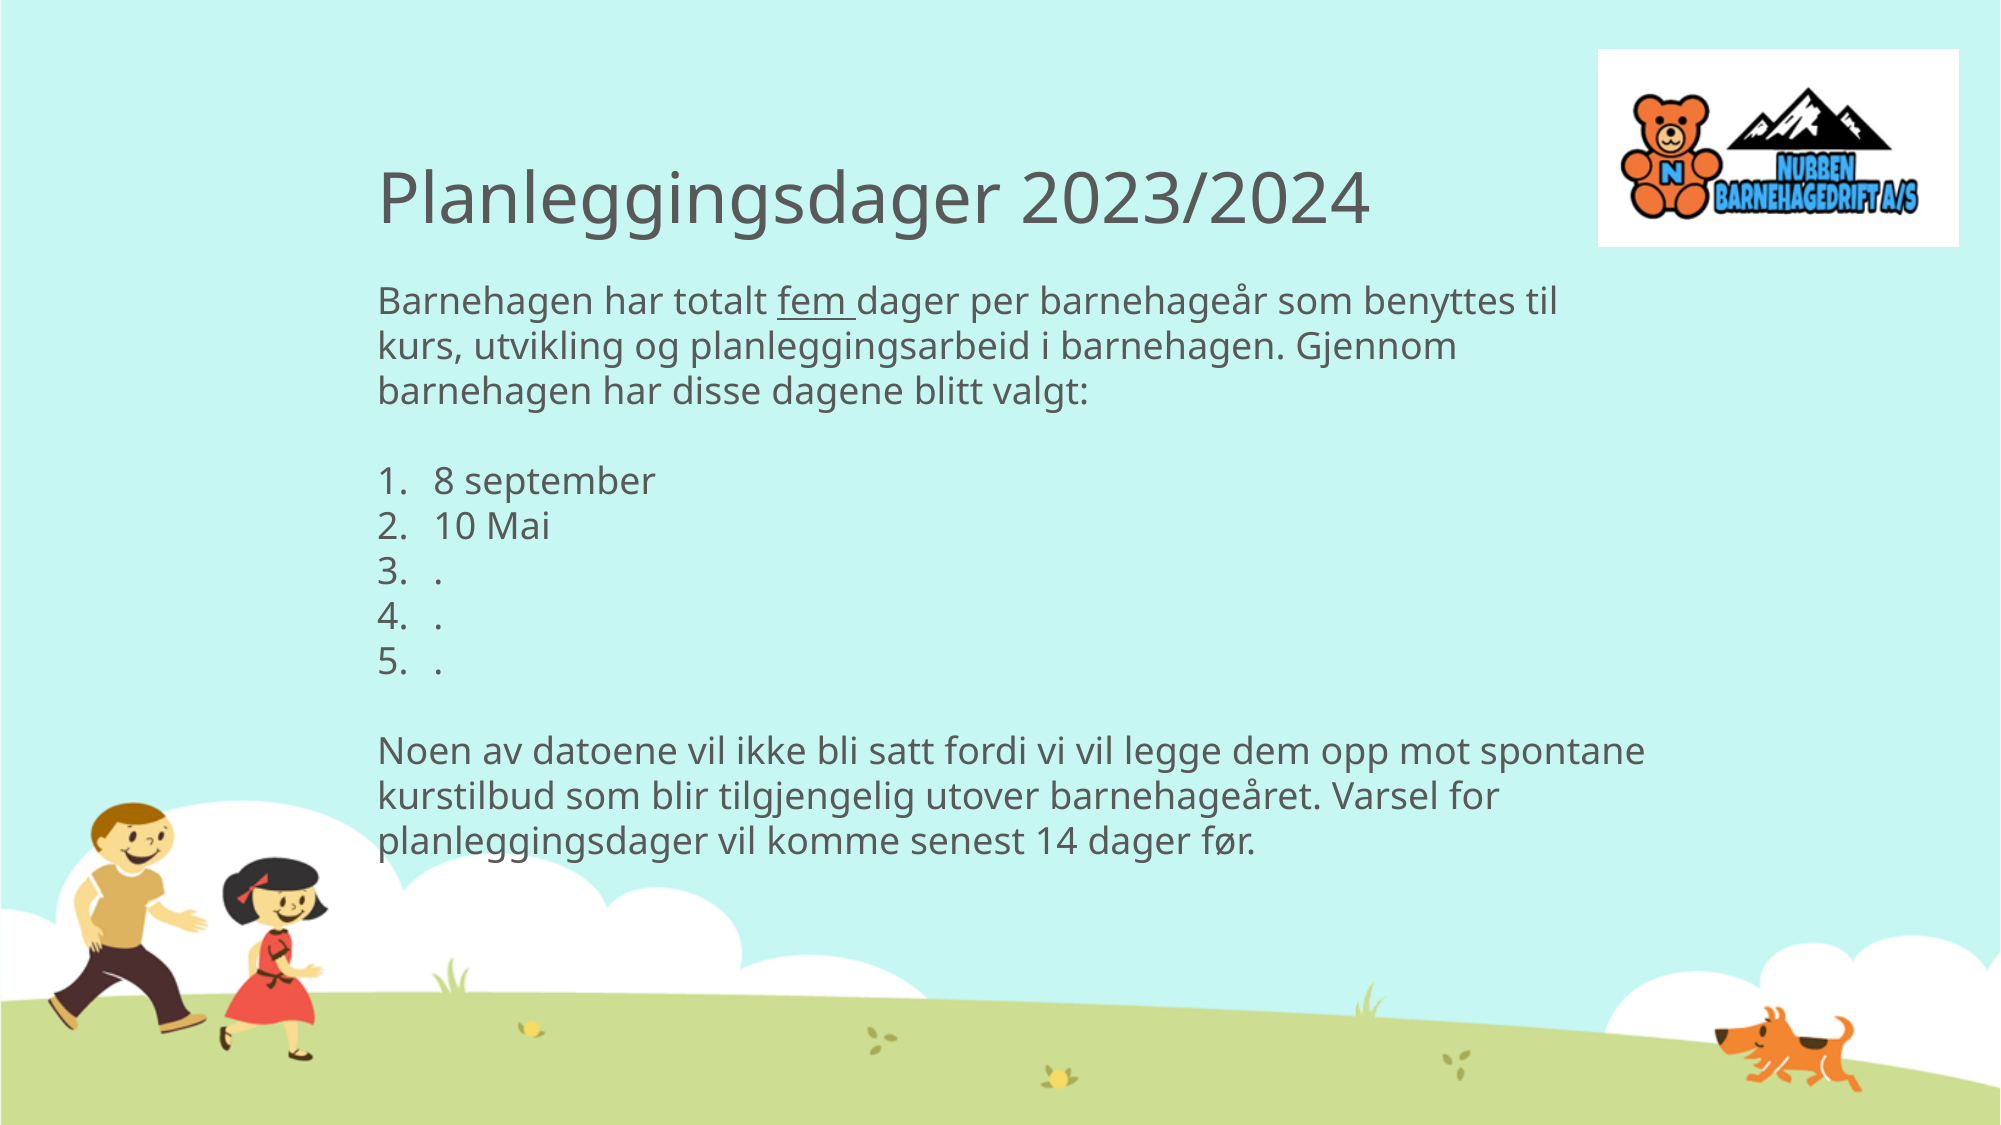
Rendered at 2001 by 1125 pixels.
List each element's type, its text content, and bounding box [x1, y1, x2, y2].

title Planleggingsdager 2023/2024 [362, 50, 1598, 247]
picture [0, 0, 2001, 1125]
text_box Barnehagen har totalt fem dager per barnehageår som benyttes til kurs, utvikling og planleggingsarbeid i barnehagen. Gjennom barnehagen har disse dagene blitt valgt: 8 september 10 Mai . . . Noen av datoene vil ikke bli satt fordi vi vil legge dem opp mot spontane kurstilbud som blir tilgjengelig utover barnehageåret. Varsel for planleggingsdager vil komme senest 14 dager før. [362, 269, 1670, 870]
